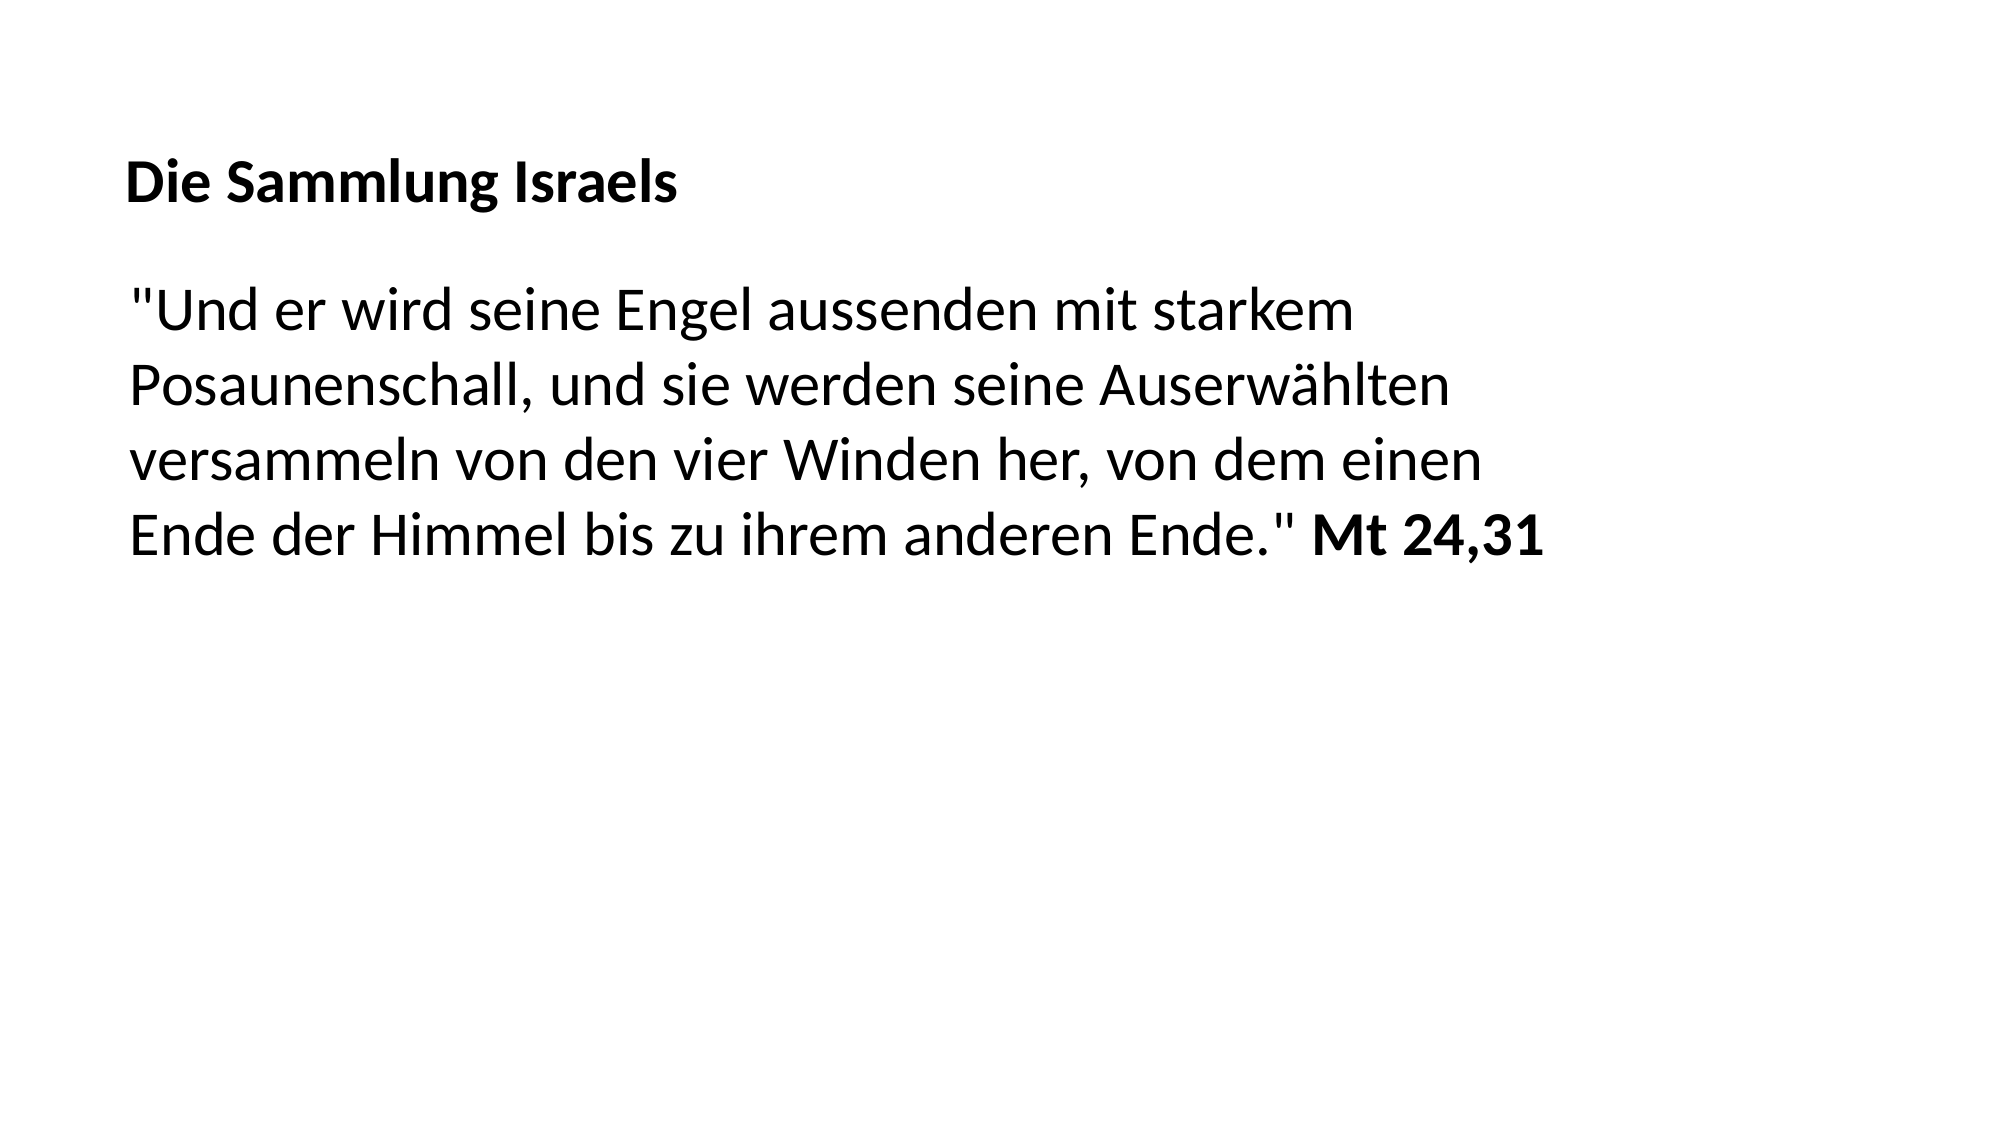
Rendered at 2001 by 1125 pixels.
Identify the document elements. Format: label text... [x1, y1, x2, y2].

text_box "Und er wird seine Engel aussenden mit starkem Posaunenschall, und sie werden seine Auserwählten versammeln von den vier Winden her, von dem einen Ende der Himmel bis zu ihrem anderen Ende." Mt 24,31 [115, 261, 1561, 576]
text_box Die Sammlung Israels [111, 132, 695, 223]
